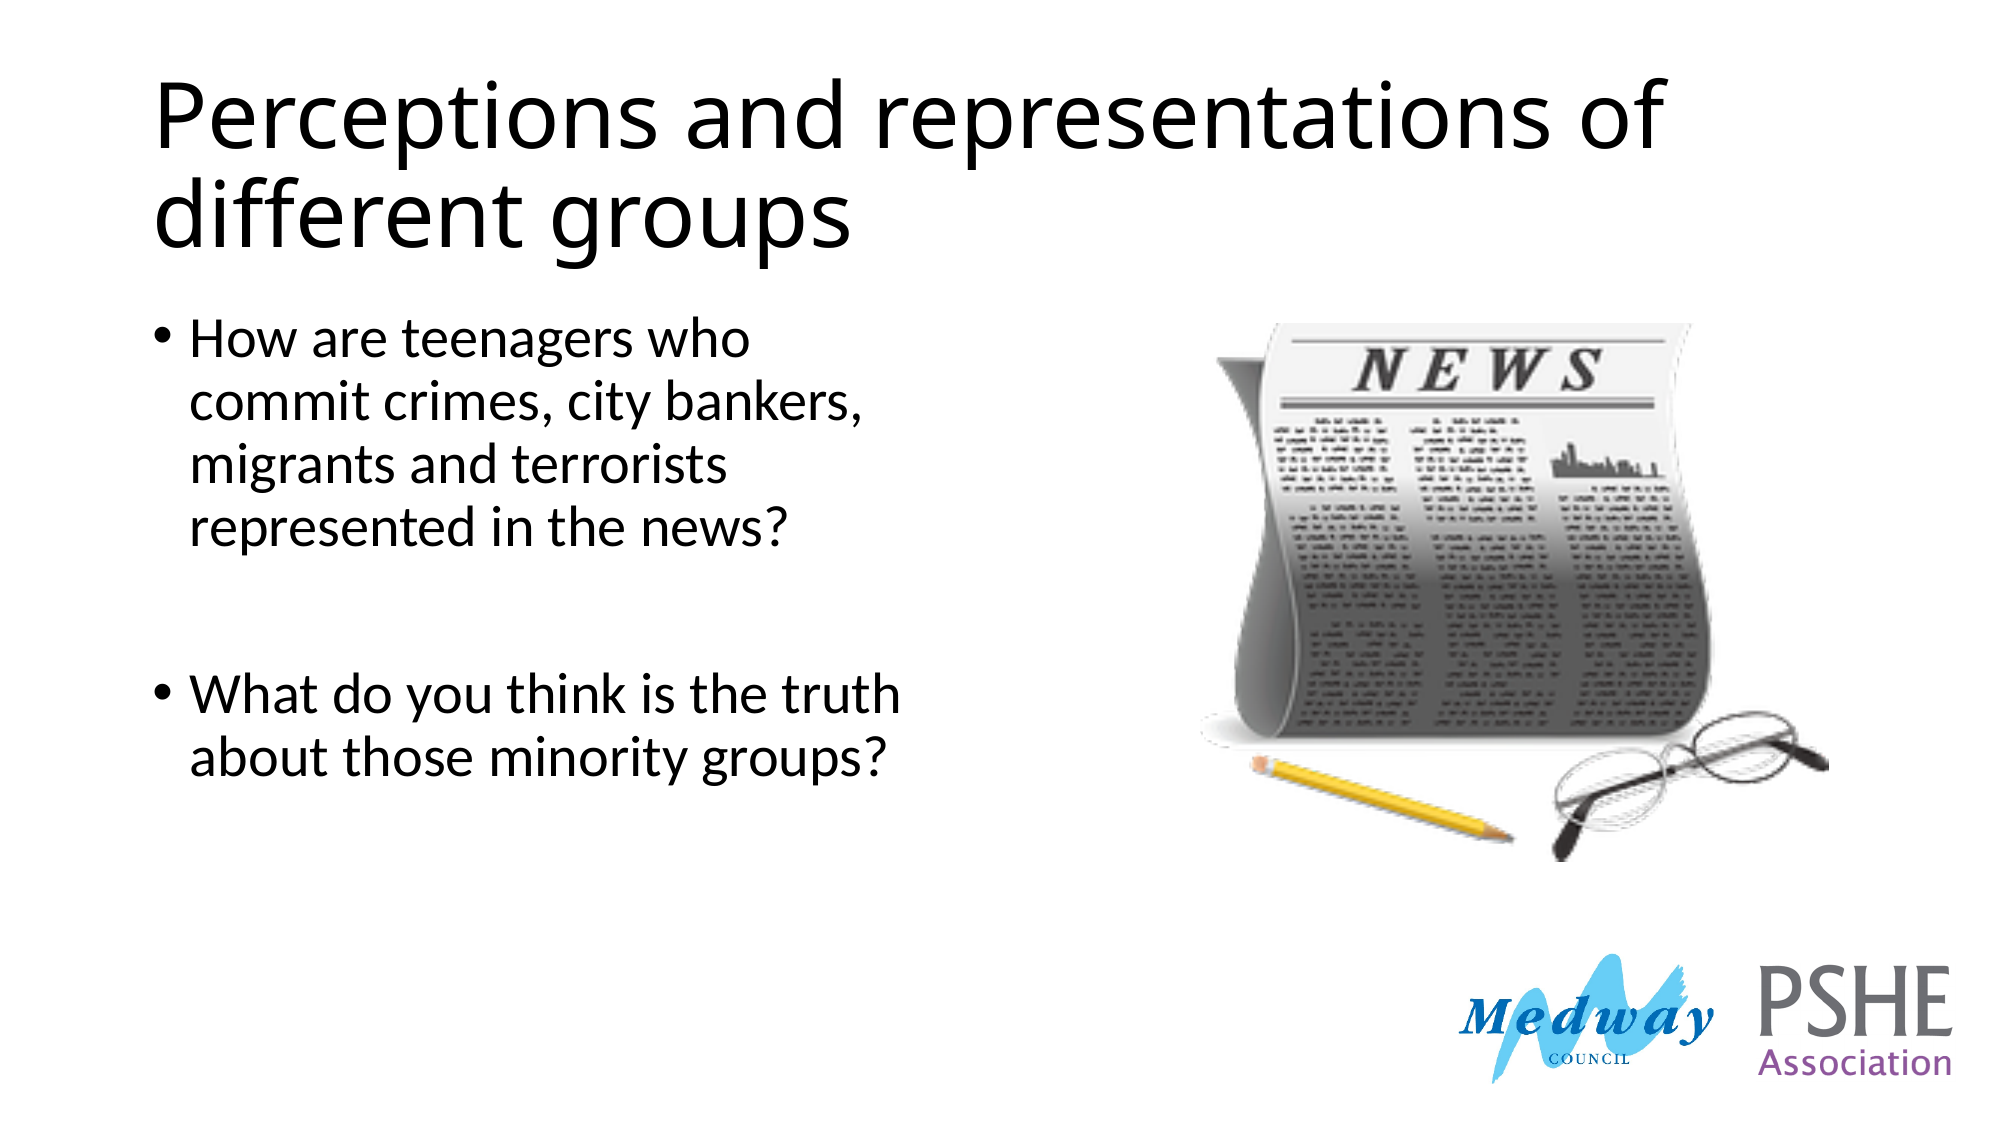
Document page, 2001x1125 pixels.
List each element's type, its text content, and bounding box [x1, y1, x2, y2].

picture [1458, 953, 1714, 1084]
picture [1200, 323, 1829, 862]
list How are teenagers who commit crimes, city bankers, migrants and terrorists represented in the news? What do you think is the truth about those minority groups? [137, 299, 949, 1014]
title Perceptions and representations of different groups [137, 59, 1863, 278]
picture [1756, 963, 1956, 1082]
